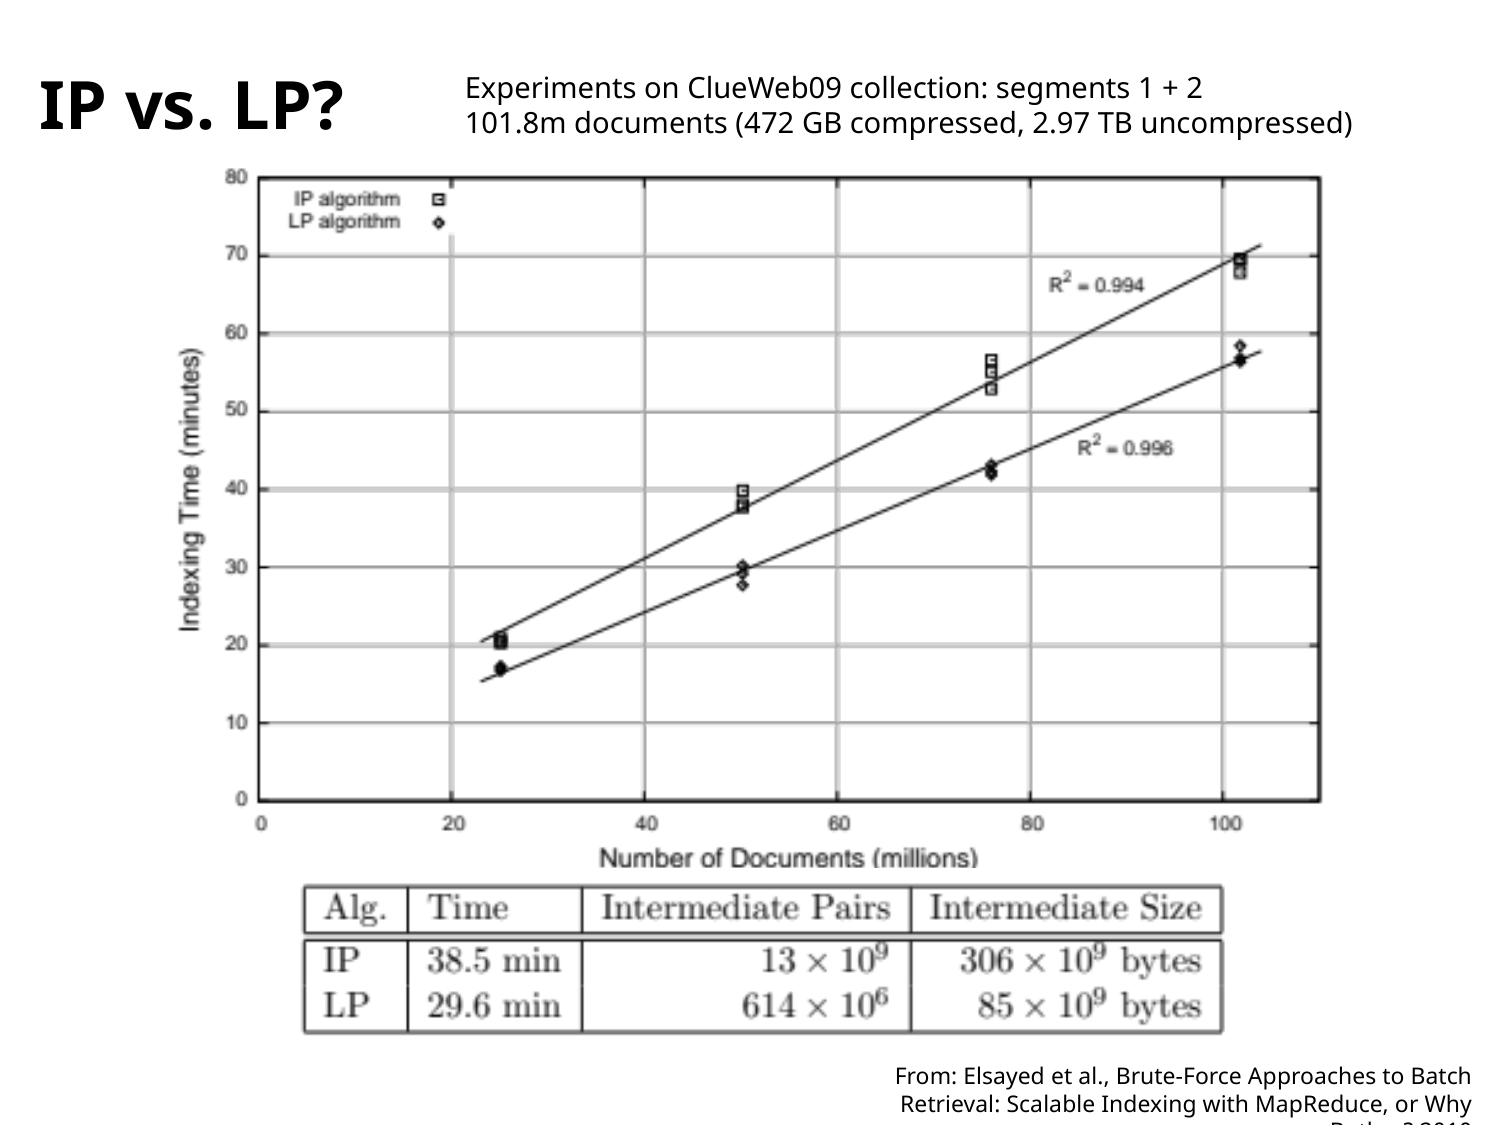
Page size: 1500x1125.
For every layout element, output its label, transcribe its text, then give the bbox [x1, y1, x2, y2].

text_box Experiments on ClueWeb09 collection: segments 1 + 2 101.8m documents (472 GB compressed, 2.97 TB uncompressed) [450, 62, 1400, 148]
text_box From: Elsayed et al., Brute-Force Approaches to Batch Retrieval: Scalable Indexing with MapReduce, or Why Bother? 2010 [824, 1054, 1488, 1125]
picture [149, 162, 1326, 1039]
title IP vs. LP? [24, 18, 1451, 188]
